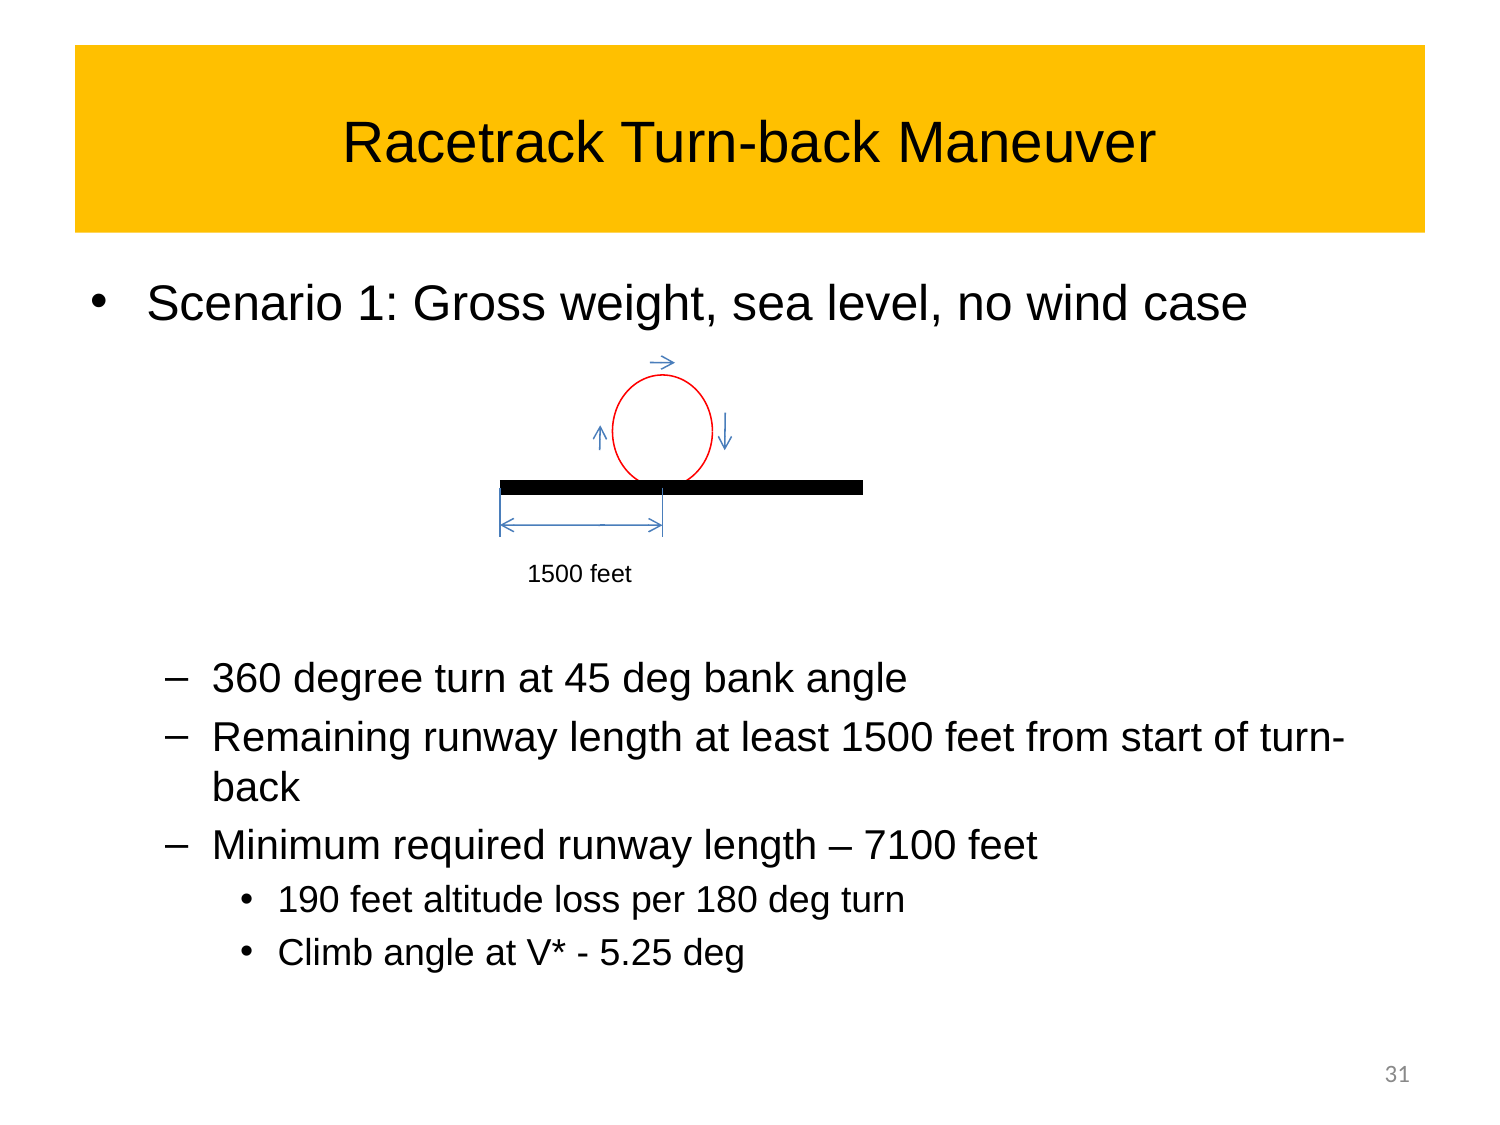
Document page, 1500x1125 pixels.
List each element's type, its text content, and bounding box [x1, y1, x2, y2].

title Racetrack Turn-back Maneuver [75, 45, 1425, 233]
slide_number 31 [1074, 1042, 1425, 1103]
text_box [611, 374, 714, 480]
text_box 1500 feet [512, 549, 648, 595]
list Scenario 1: Gross weight, sea level, no wind case 360 degree turn at 45 deg bank angle Remaining runway length at least 1500 feet from start of turn-back Minimum required runway length – 7100 feet 190 feet altitude loss per 180 deg turn Climb angle at V* - 5.25 deg [75, 262, 1425, 1005]
